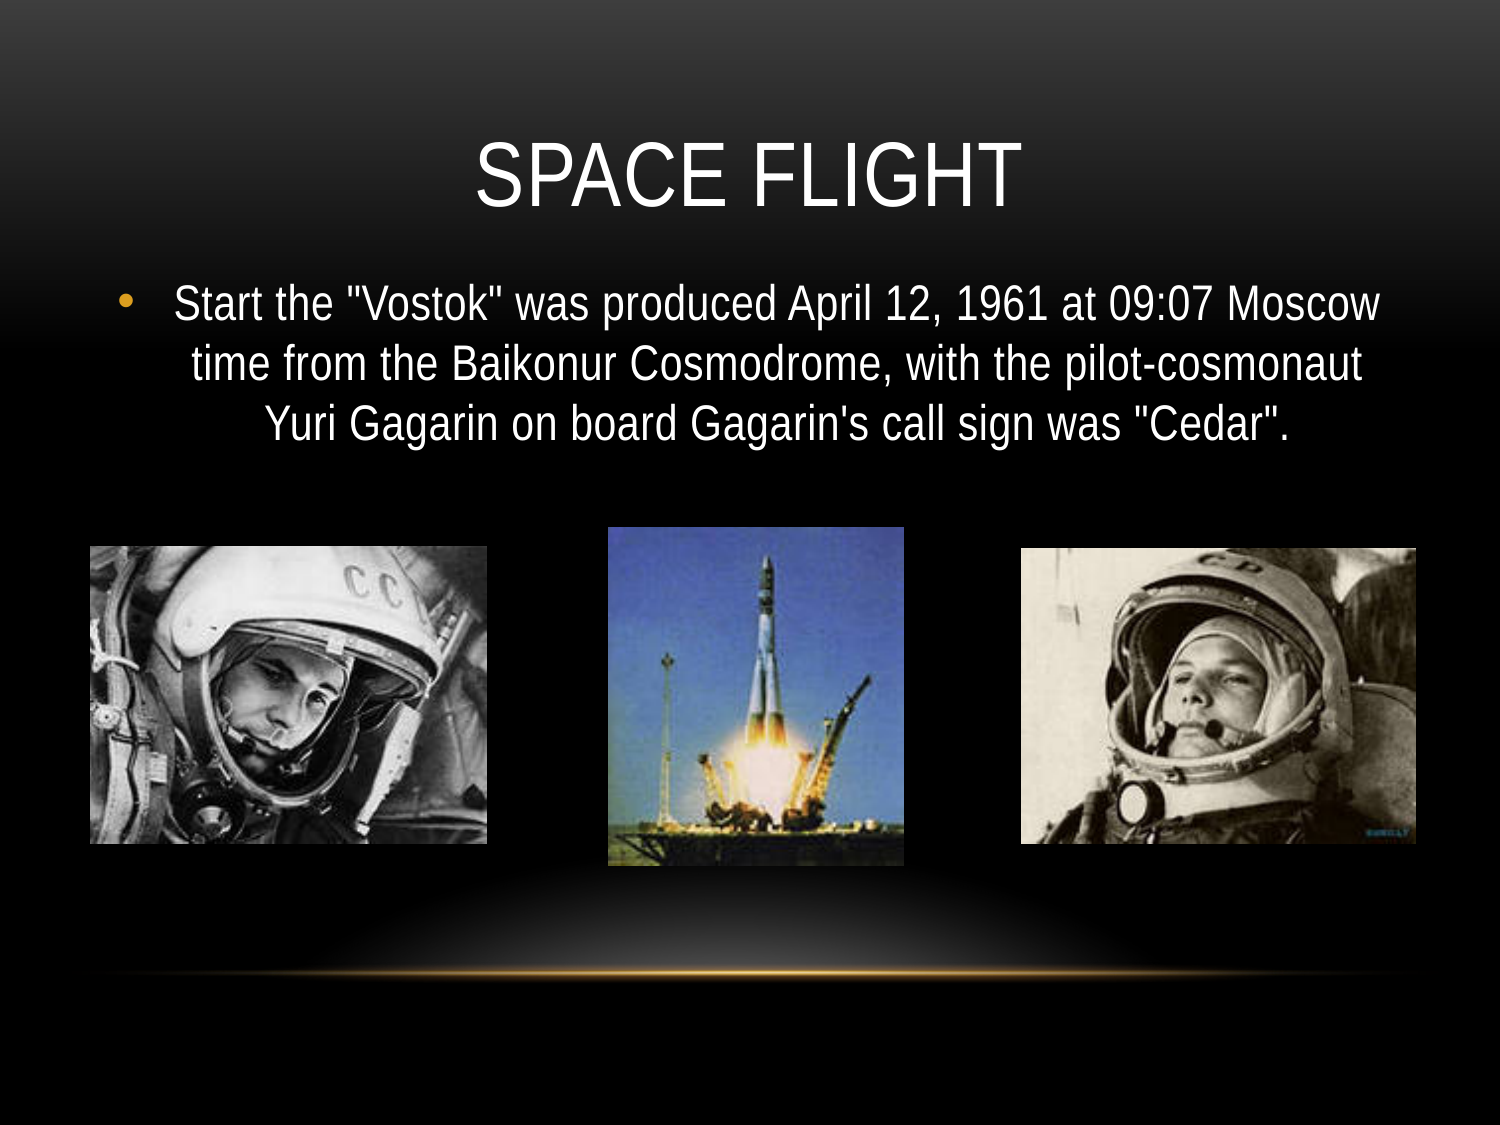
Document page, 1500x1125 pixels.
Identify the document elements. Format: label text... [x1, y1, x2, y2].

list Start the "Vostok" was produced April 12, 1961 at 09:07 Moscow time from the Baikonur Cosmodrome, with the pilot-cosmonaut Yuri Gagarin on board Gagarin's call sign was "Cedar". [99, 262, 1400, 938]
picture [0, 0, 1500, 1125]
title Space flight [99, 45, 1400, 233]
